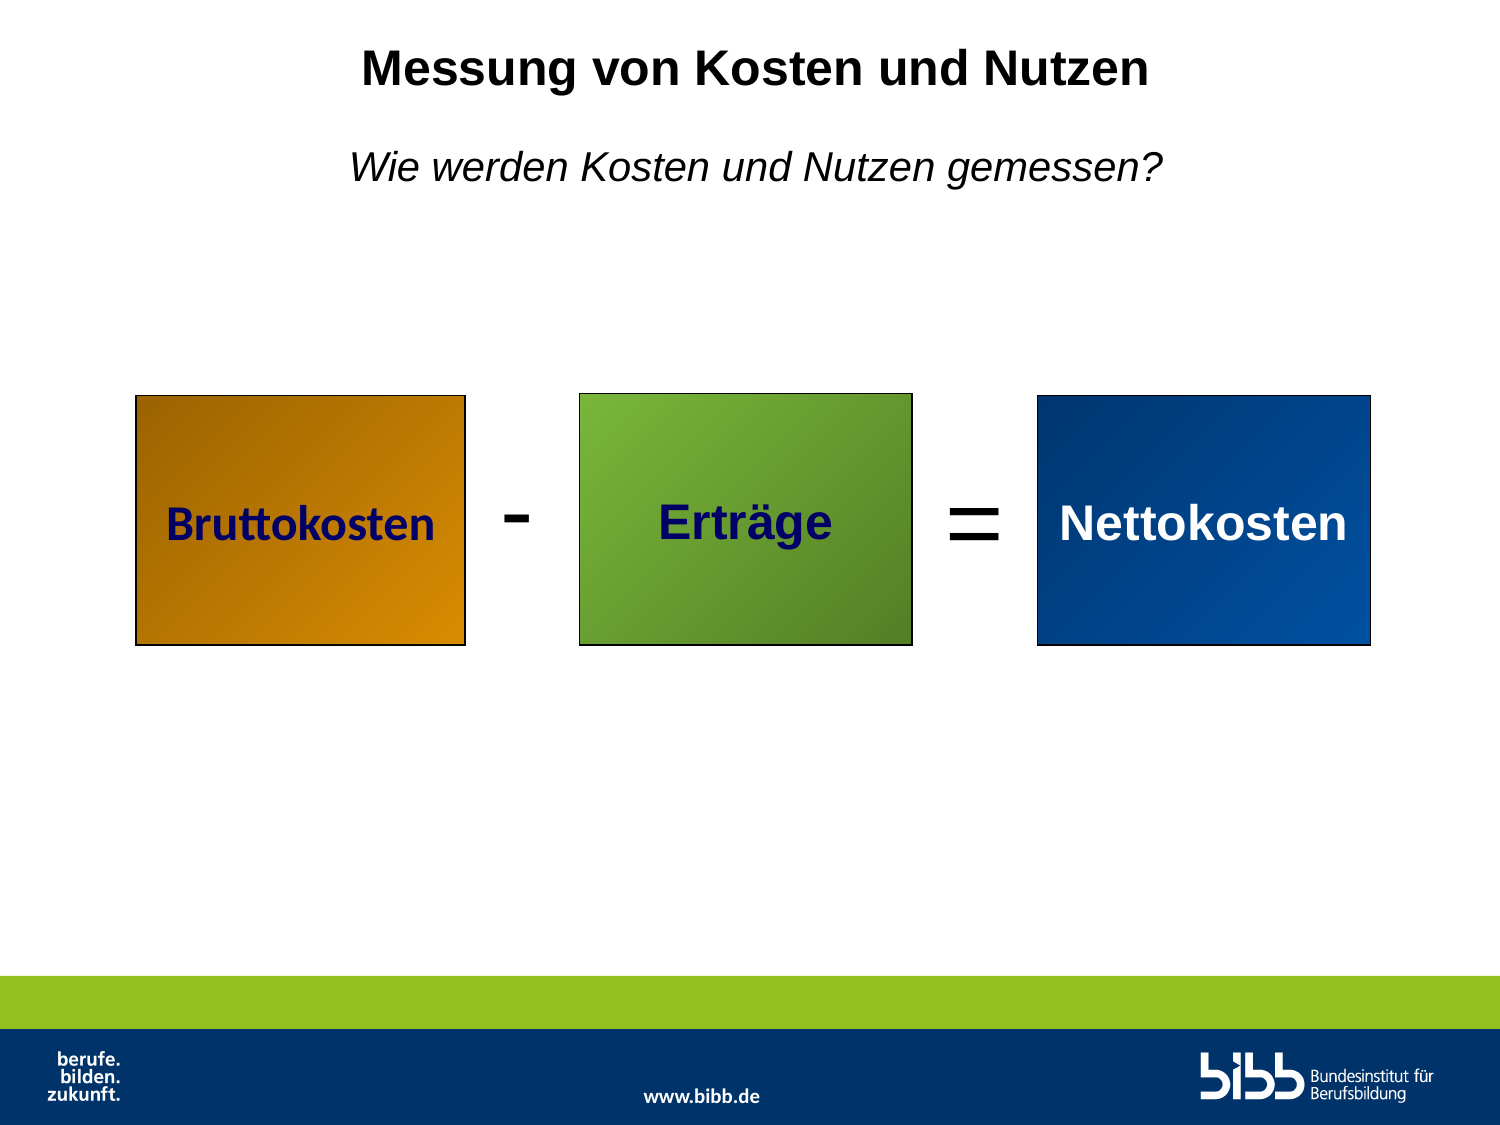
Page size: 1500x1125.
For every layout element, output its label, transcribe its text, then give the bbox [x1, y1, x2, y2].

text_box Bruttokosten [136, 395, 466, 646]
text_box Erträge [579, 393, 912, 646]
text_box Wie werden Kosten und Nutzen gemessen? [77, 138, 1436, 199]
text_box = [930, 449, 1019, 585]
text_box Messung von Kosten und Nutzen [77, 34, 1436, 104]
text_box - [485, 438, 549, 573]
text_box Nettokosten [1037, 395, 1371, 646]
picture [1175, 1030, 1459, 1125]
picture [41, 1034, 130, 1124]
